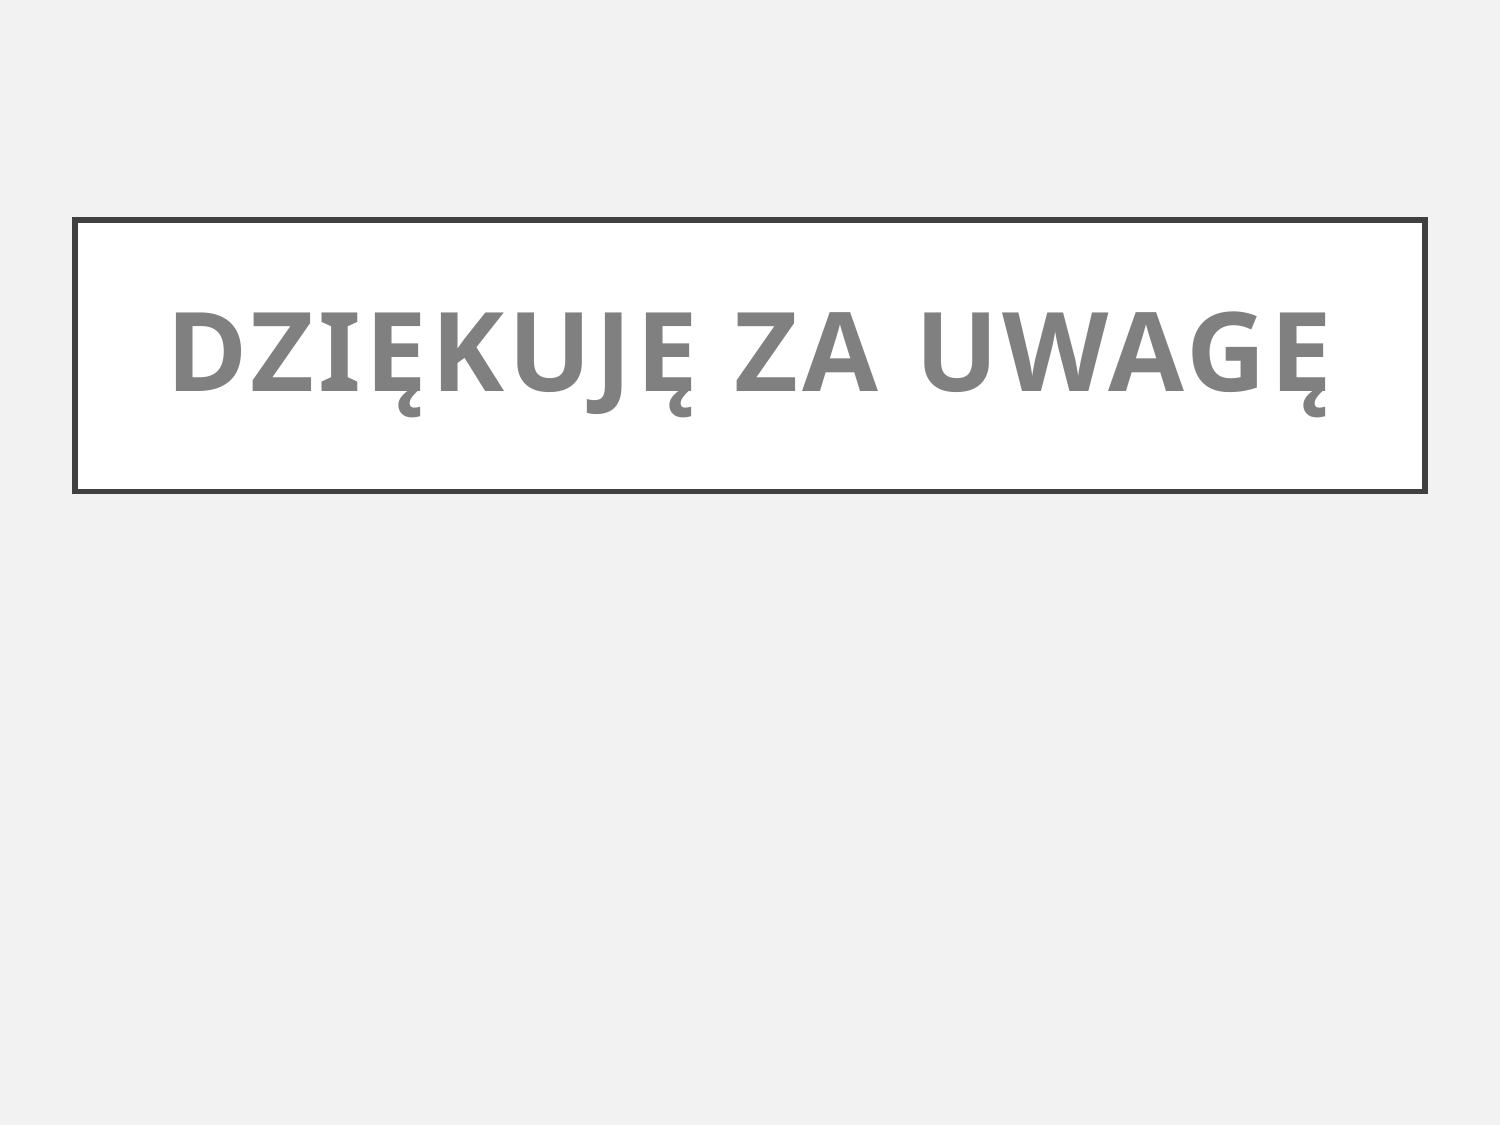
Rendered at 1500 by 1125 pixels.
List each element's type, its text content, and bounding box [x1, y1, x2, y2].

title Dziękuję za uwagę [72, 217, 1428, 494]
